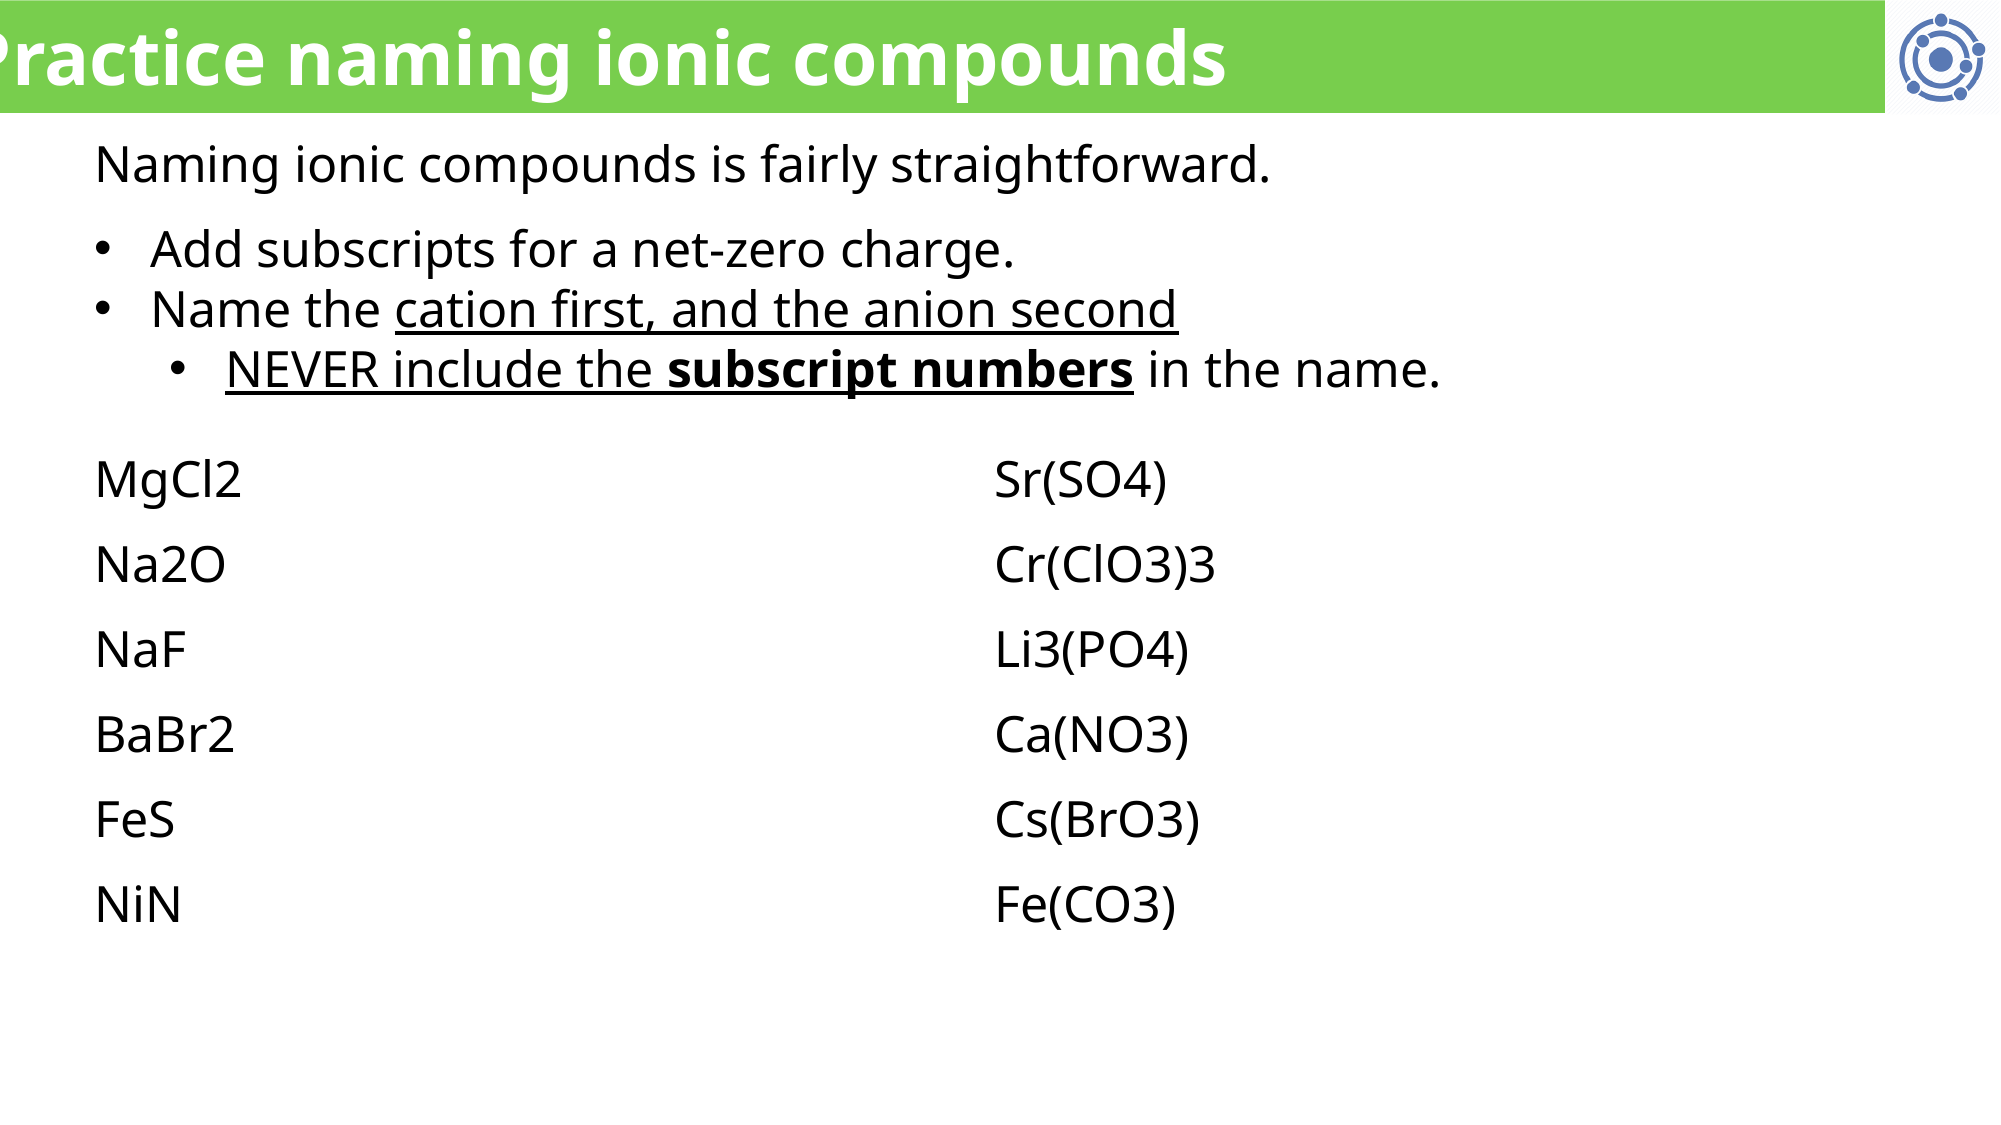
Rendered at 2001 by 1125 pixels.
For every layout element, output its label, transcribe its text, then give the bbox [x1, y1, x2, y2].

text_box Practice naming ionic compounds [0, 3, 1244, 108]
picture [1885, 0, 2000, 115]
text_box [0, 0, 1885, 113]
text_box Naming ionic compounds is fairly straightforward. Add subscripts for a net-zero charge. Name the cation first, and the anion second NEVER include the subscript numbers in the name. MgCl2 Sr(SO4) Na2O Cr(ClO3)3 NaF Li3(PO4) BaBr2 Ca(NO3) FeS Cs(BrO3) NiN Fe(CO3) [79, 125, 1526, 940]
